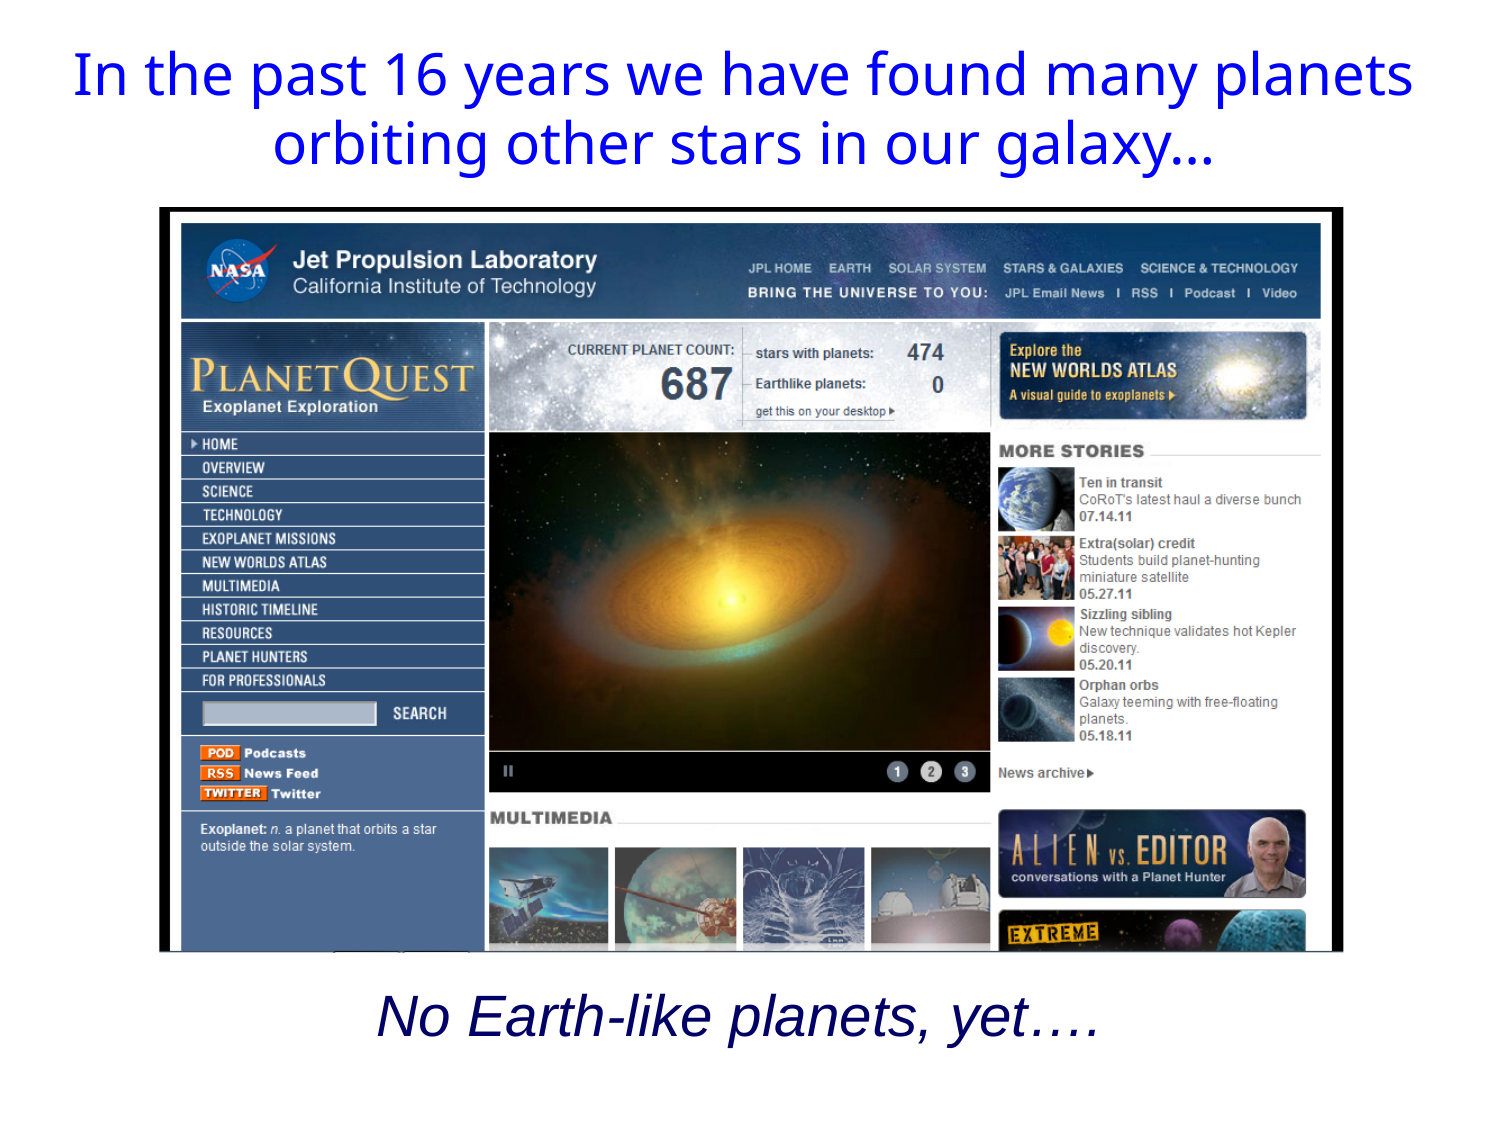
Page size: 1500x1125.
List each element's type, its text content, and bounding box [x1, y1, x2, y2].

picture [159, 207, 1344, 953]
text_box No Earth-like planets, yet…. [361, 970, 1119, 1056]
text_box In the past 16 years we have found many planets orbiting other stars in our galaxy… [41, 29, 1448, 185]
